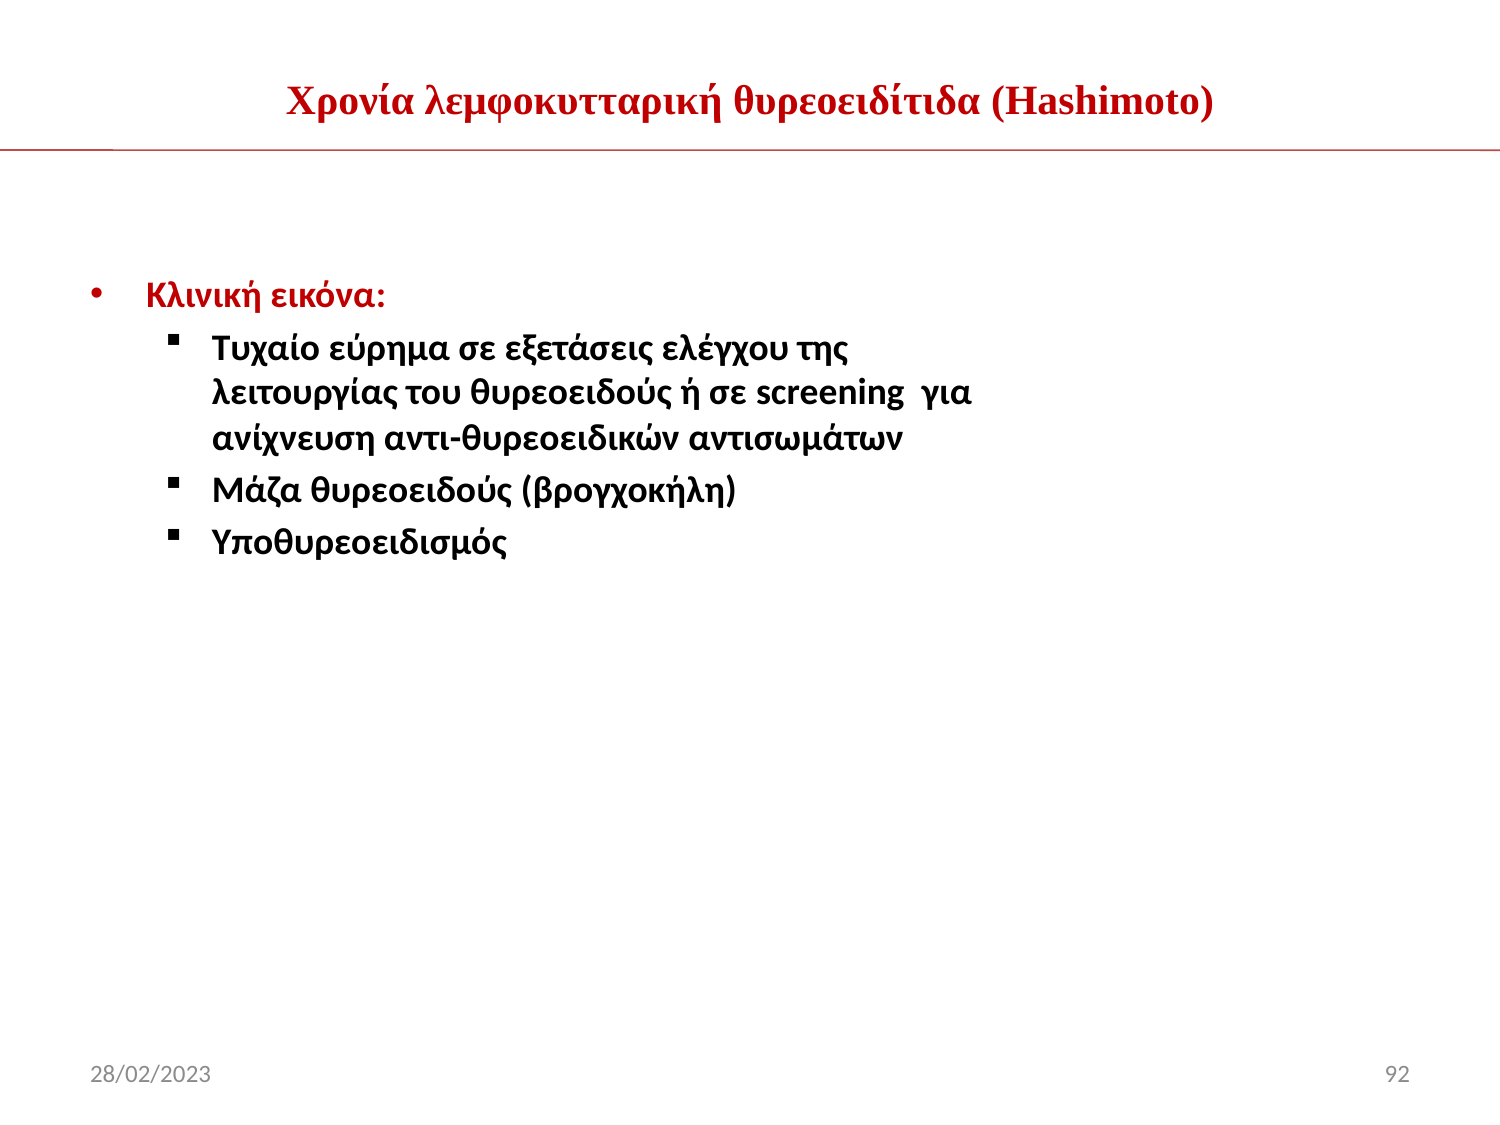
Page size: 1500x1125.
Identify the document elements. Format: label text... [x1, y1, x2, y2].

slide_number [75, 1042, 425, 1103]
slide_number 92 [1074, 1042, 1425, 1103]
title Χρονία λεμφοκυτταρική θυρεοειδίτιδα (Hashimoto) [75, 45, 1425, 148]
list Κλινική εικόνα: Τυχαίο εύρημα σε εξετάσεις ελέγχου της λειτουργίας του θυρεοειδούς ή σε screening για ανίχνευση αντι-θυρεοειδικών αντισωμάτων Μάζα θυρεοειδούς (βρογχοκήλη) Υποθυρεοειδισμός [75, 262, 1013, 1005]
